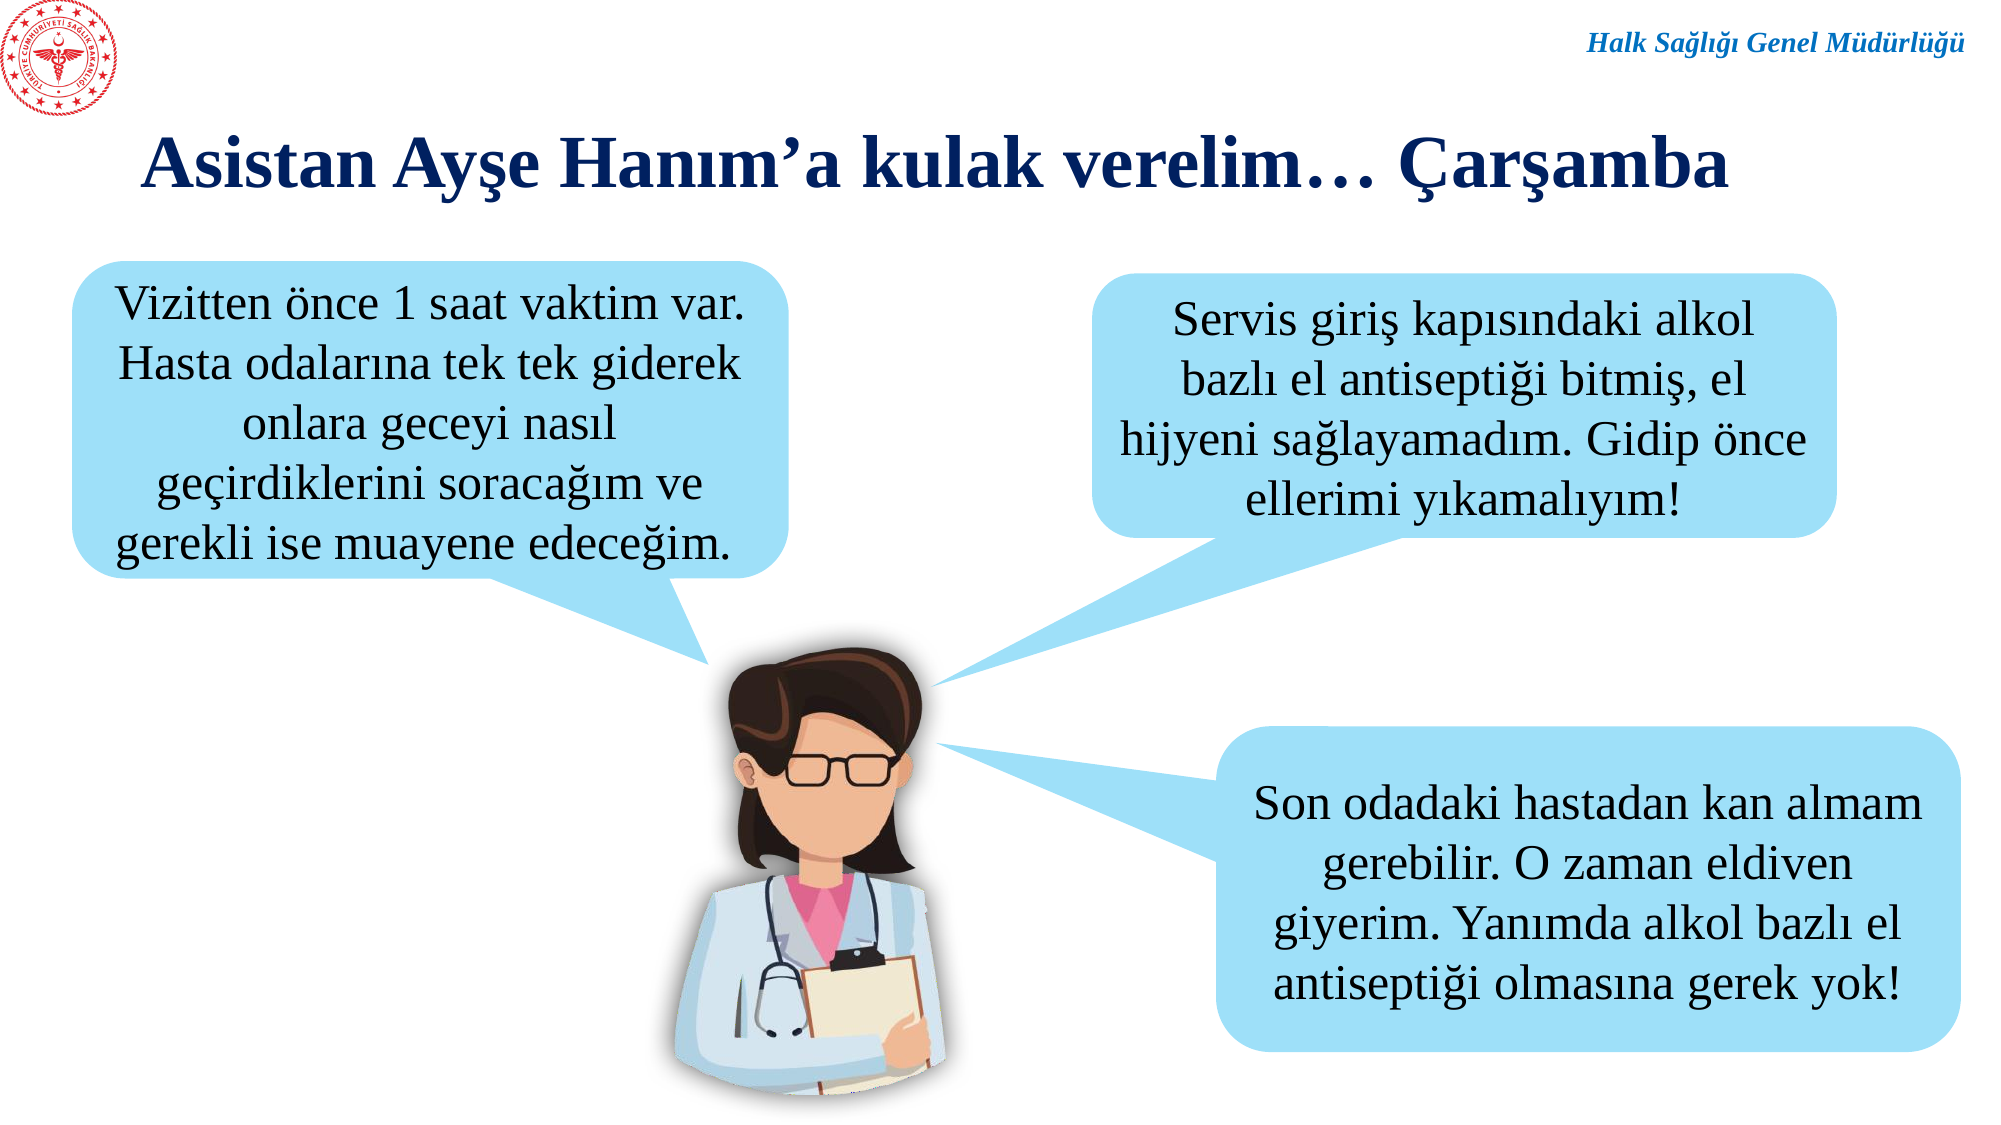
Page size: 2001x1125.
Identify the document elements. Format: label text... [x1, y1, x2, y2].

text_box Asistan Ayşe Hanım’a kulak verelim… Çarşamba [125, 115, 1961, 335]
text_box Son odadaki hastadan kan almam gerebilir. O zaman eldiven giyerim. Yanımda alkol bazlı el antiseptiği olmasına gerek yok! [1061, 725, 1962, 1054]
text_box Servis giriş kapısındaki alkol bazlı el antiseptiği bitmiş, el hijyeni sağlayamadım. Gidip önce ellerimi yıkamalıyım! [1031, 272, 1838, 647]
picture [562, 633, 1061, 1095]
text_box Vizitten önce 1 saat vaktim var. Hasta odalarına tek tek giderek onlara geceyi nasıl geçirdiklerini soracağım ve gerekli ise muayene edeceğim. [71, 259, 790, 612]
list Halk Sağlığı Genel Müdürlüğü [145, 15, 1981, 74]
picture [0, 0, 117, 116]
